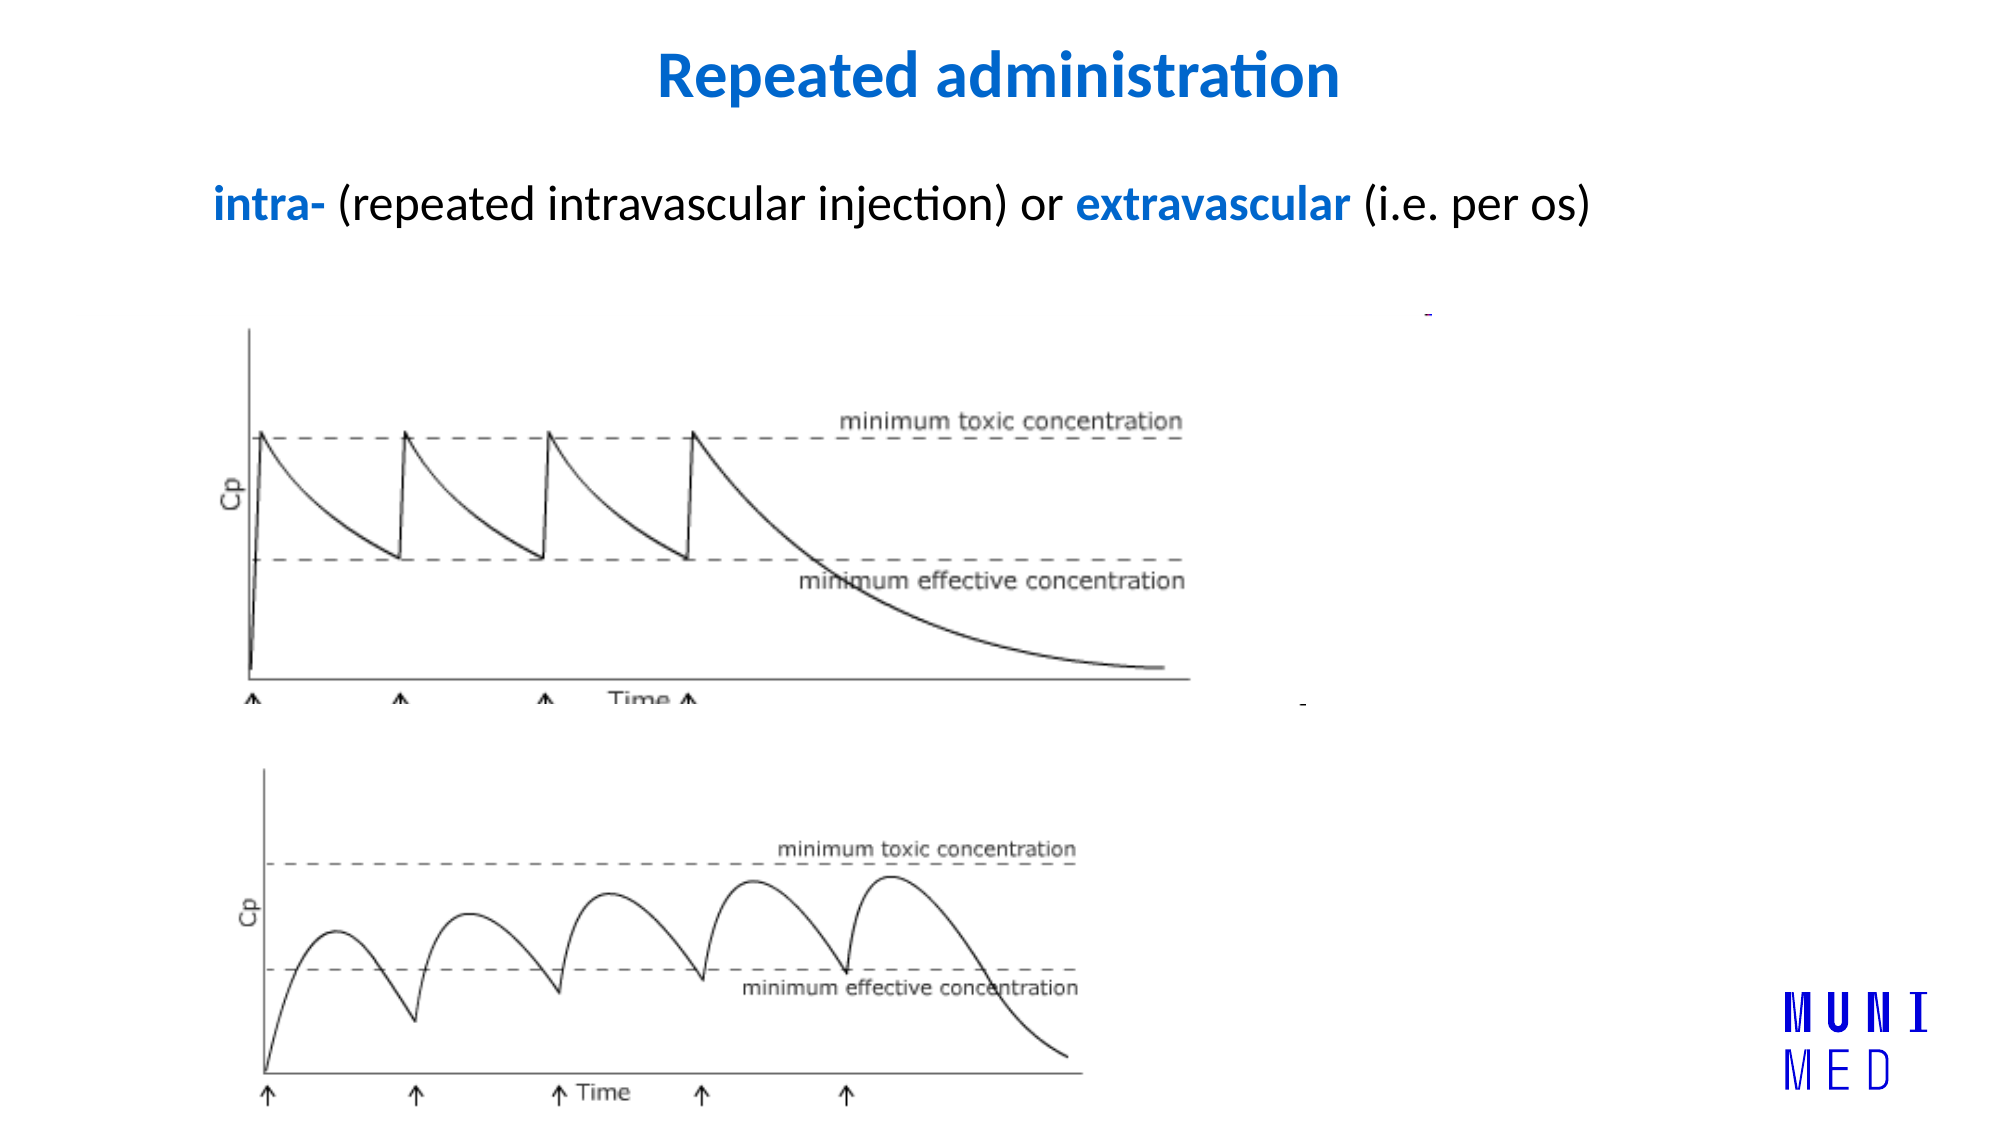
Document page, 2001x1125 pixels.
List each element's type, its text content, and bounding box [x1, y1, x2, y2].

picture [66, 314, 1432, 1125]
text_box Repeated administration [642, 23, 1357, 119]
text_box intra- (repeated intravascular injection) or extravascular (i.e. per os) [198, 163, 1960, 408]
